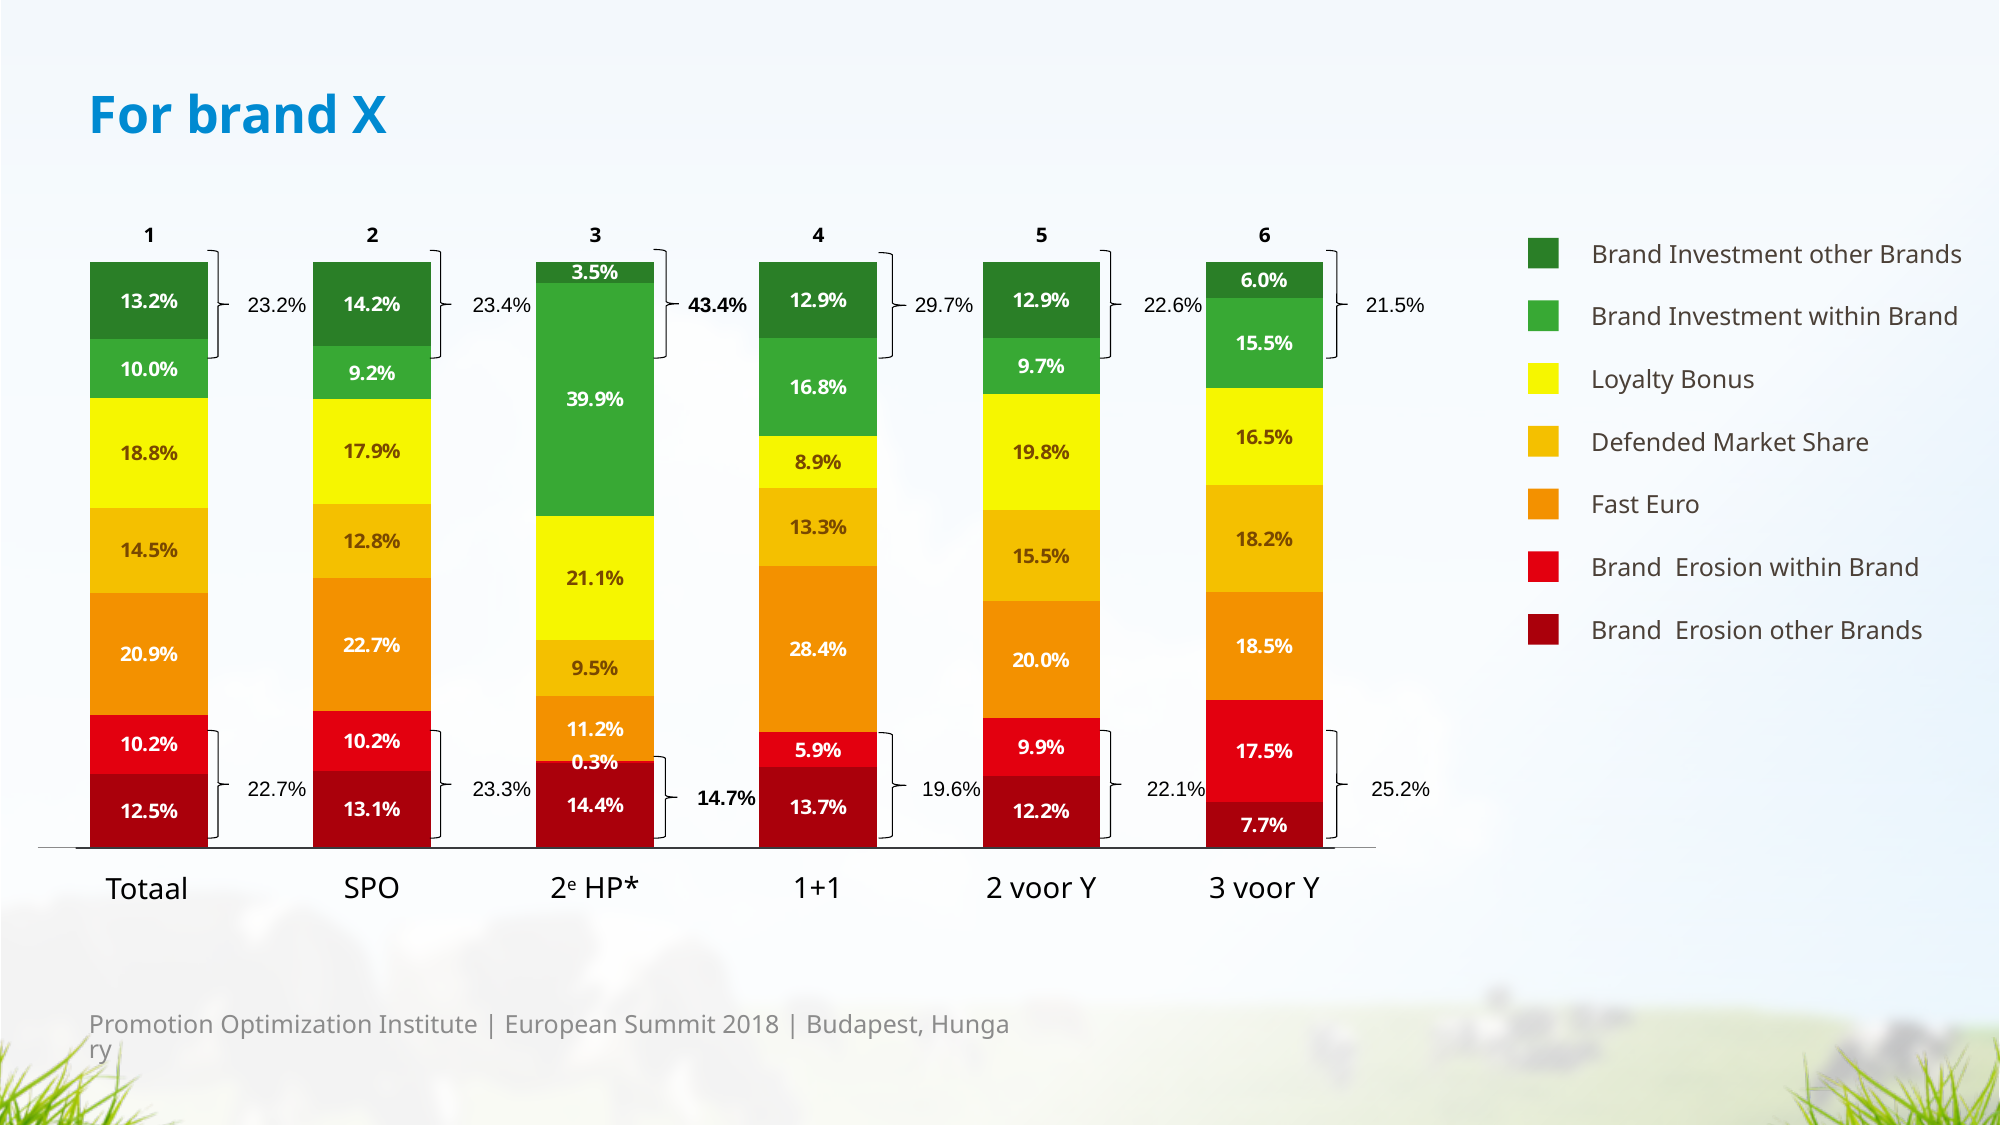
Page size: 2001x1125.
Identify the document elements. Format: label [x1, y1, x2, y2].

chart [36, 221, 1377, 848]
text_box [1528, 220, 1911, 662]
text_box [207, 249, 1433, 839]
text_box [0, 0, 2000, 1125]
text_box [76, 847, 1335, 911]
